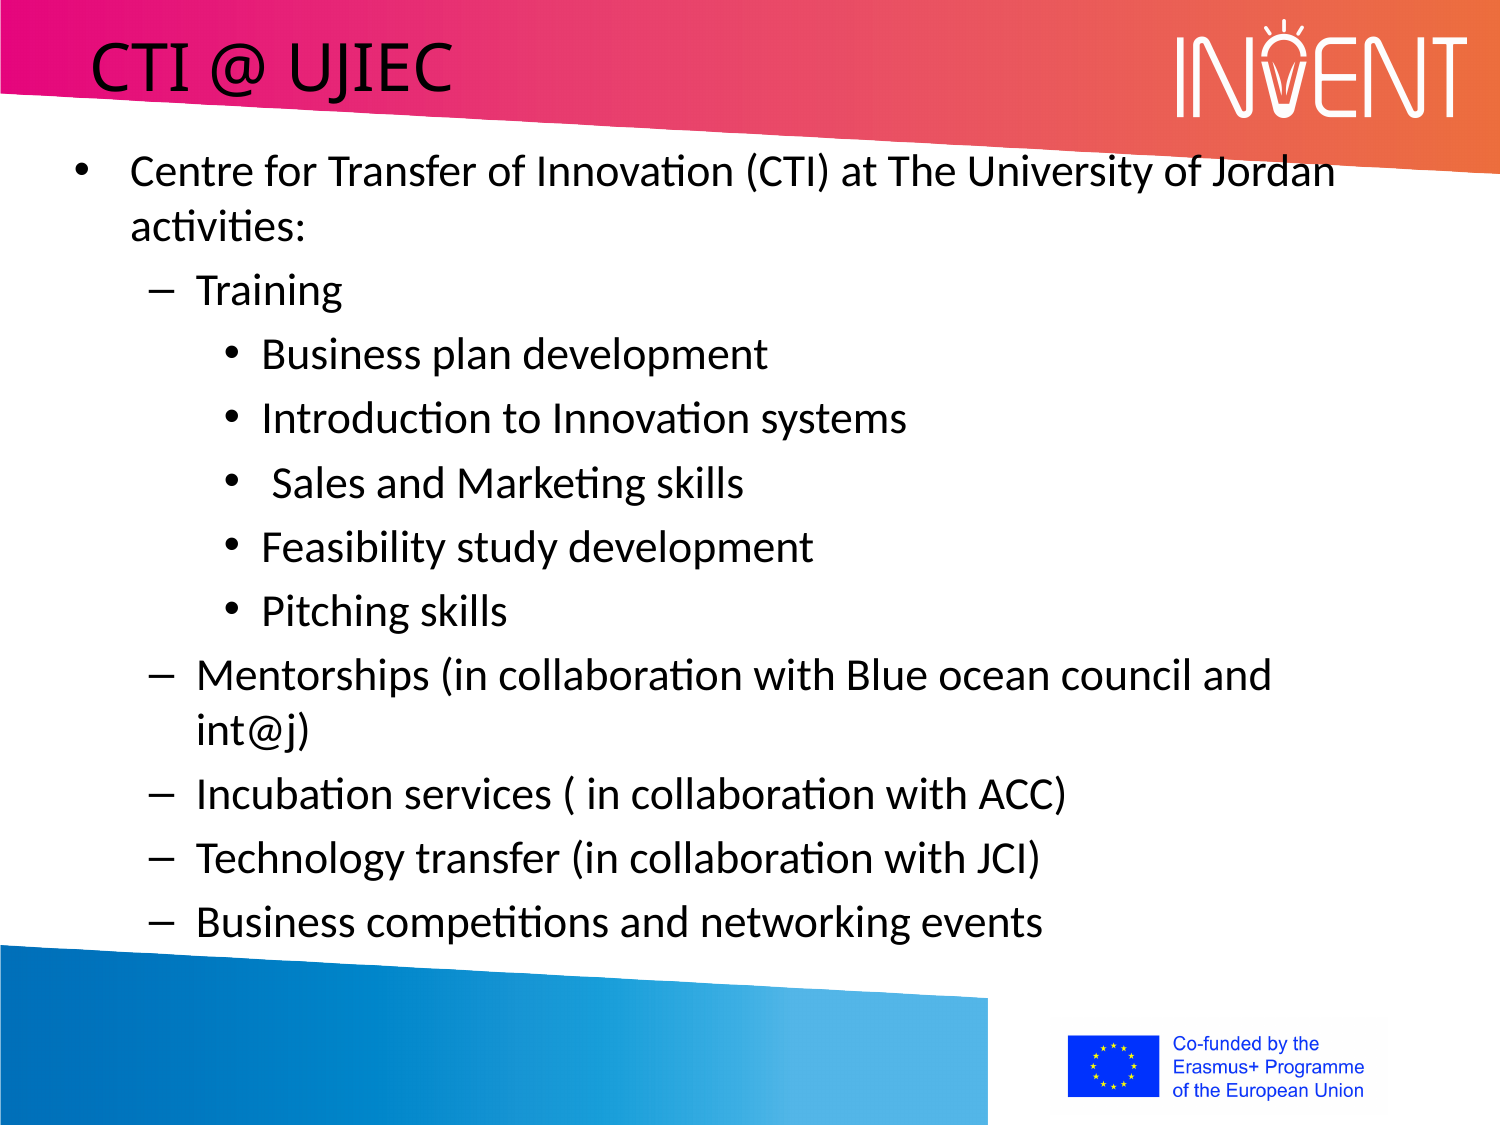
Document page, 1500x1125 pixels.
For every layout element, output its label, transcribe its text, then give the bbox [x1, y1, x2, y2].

list Centre for Transfer of Innovation (CTI) at The University of Jordan activities: Training Business plan development Introduction to Innovation systems Sales and Marketing skills Feasibility study development Pitching skills Mentorships (in collaboration with Blue ocean council and int@j) Incubation services ( in collaboration with ACC) Technology transfer (in collaboration with JCI) Business competitions and networking events [59, 133, 1410, 925]
picture [0, 945, 988, 1125]
picture [1050, 1017, 1388, 1115]
picture [0, 0, 1500, 174]
title CTI @ UJIEC [75, 17, 1425, 134]
